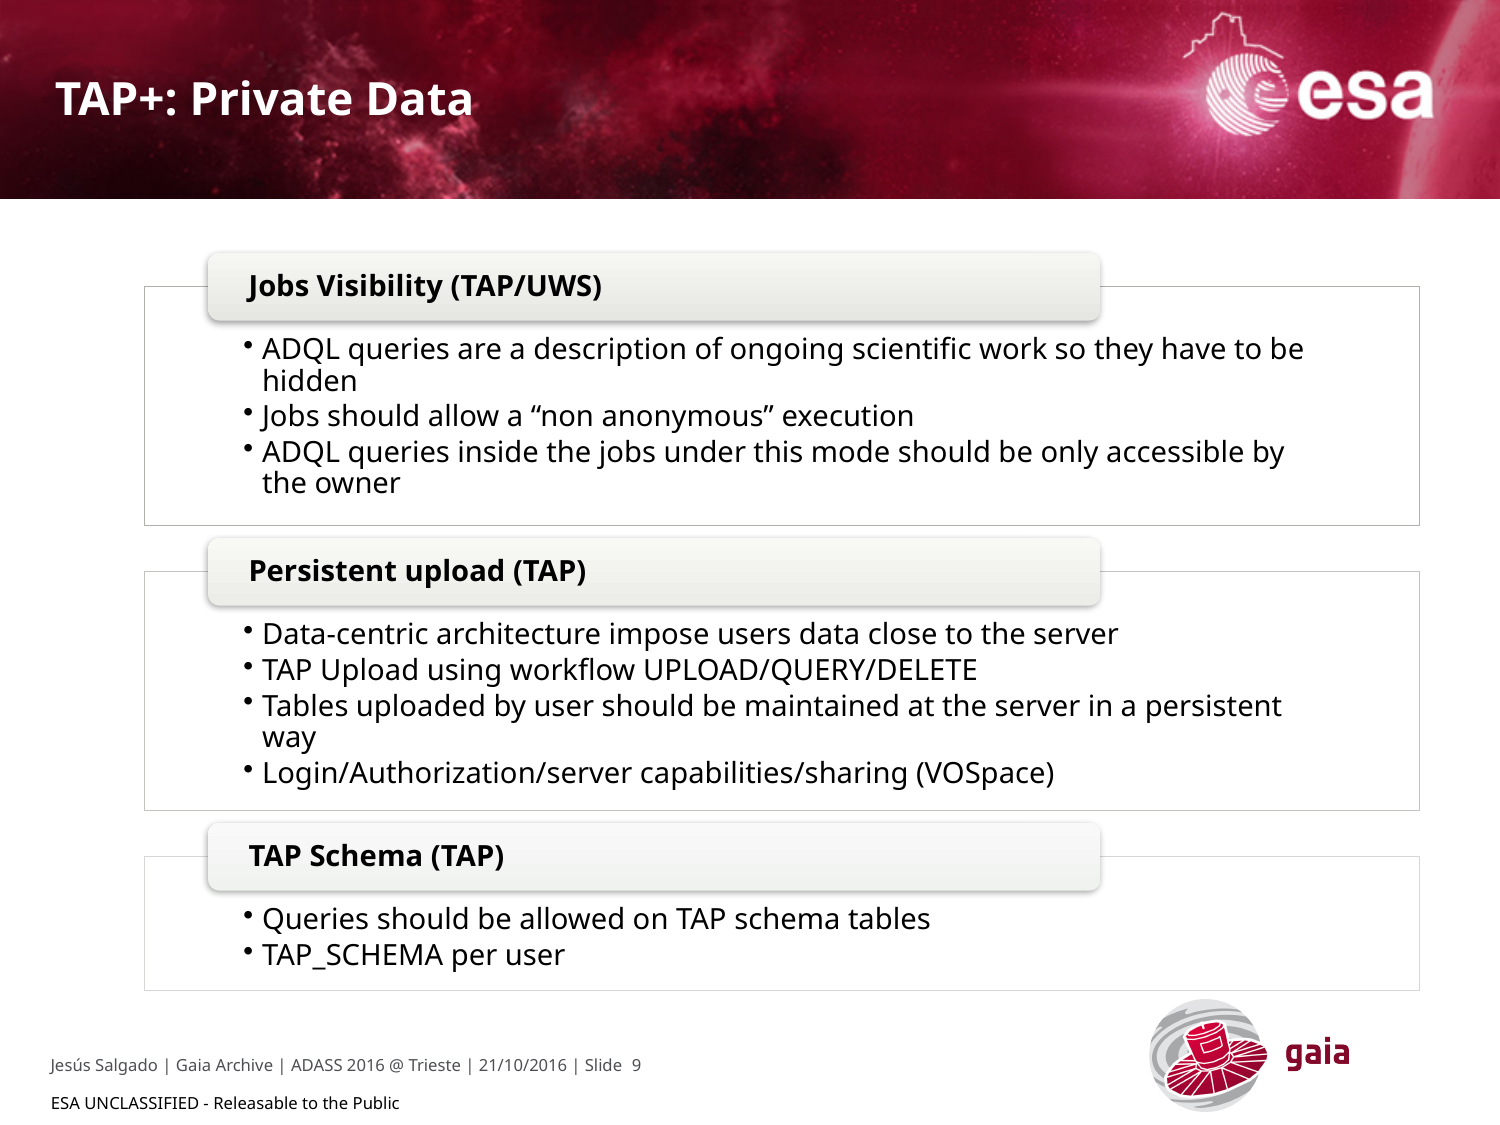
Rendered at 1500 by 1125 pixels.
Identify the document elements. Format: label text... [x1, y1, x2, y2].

picture [0, 0, 1500, 199]
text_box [144, 239, 1420, 1004]
picture [1039, 968, 1500, 1125]
title TAP+: Private Data [40, 62, 1105, 133]
